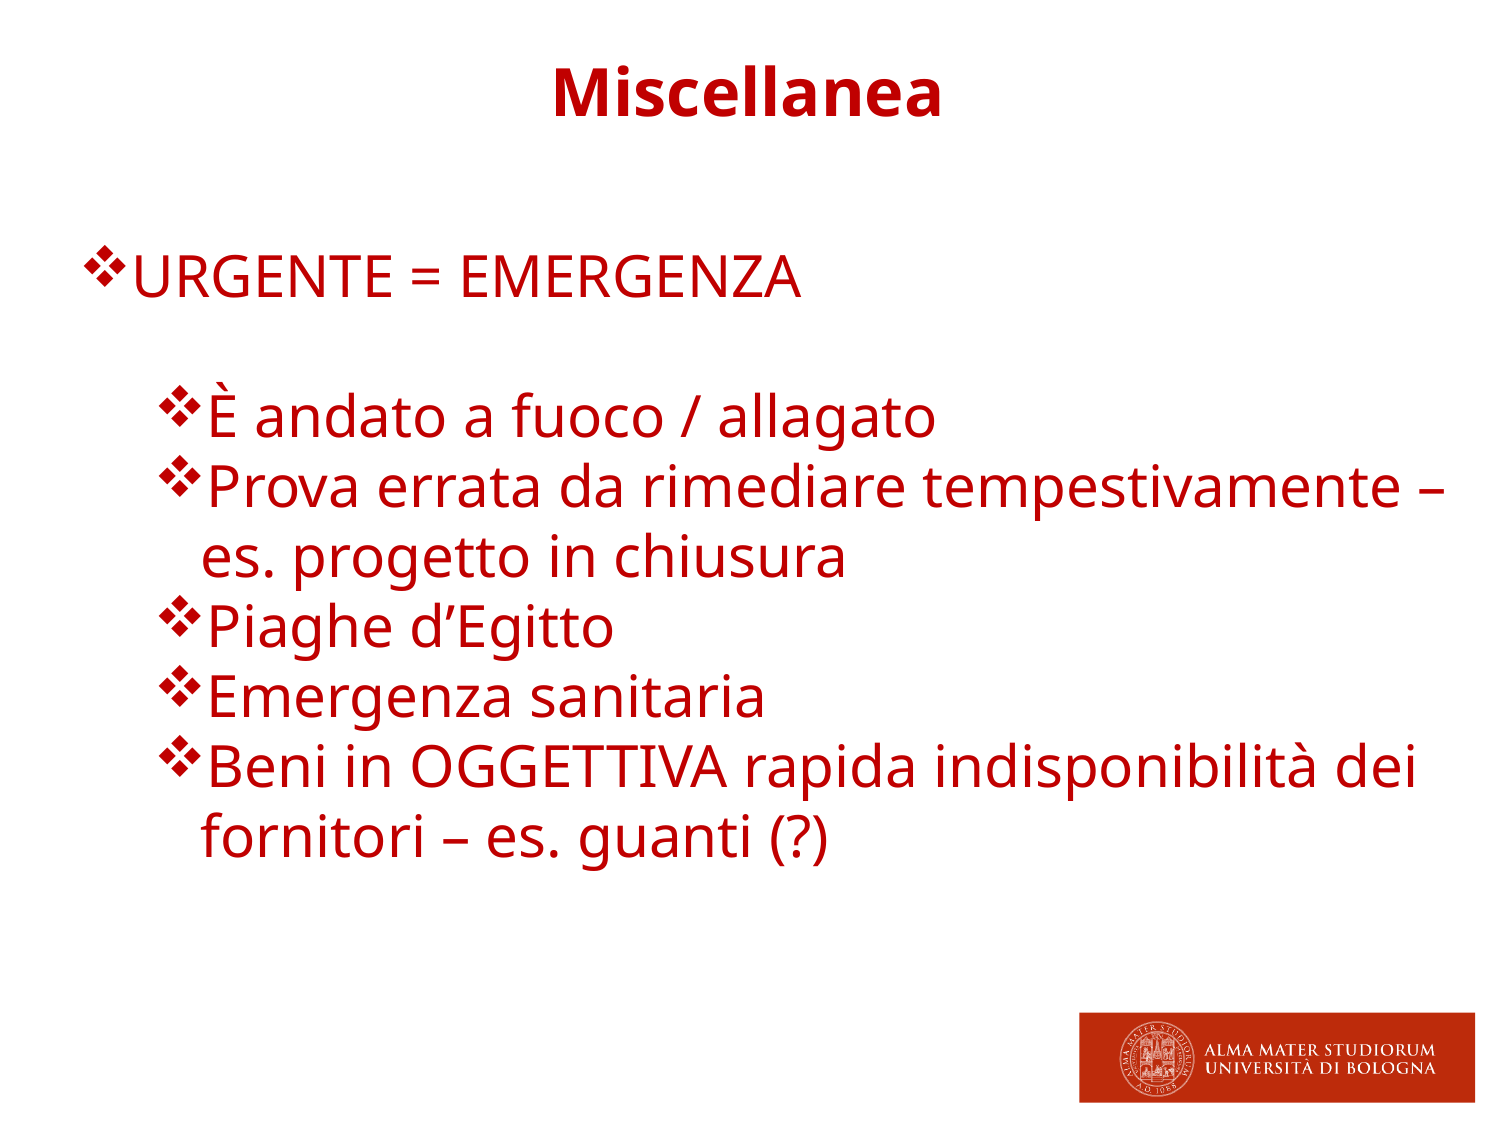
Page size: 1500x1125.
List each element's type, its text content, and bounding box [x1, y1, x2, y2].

text_box URGENTE = EMERGENZA È andato a fuoco / allagato Prova errata da rimediare tempestivamente – es. progetto in chiusura Piaghe d’Egitto Emergenza sanitaria Beni in OGGETTIVA rapida indisponibilità dei fornitori – es. guanti (?) [63, 231, 1476, 947]
picture [1112, 1014, 1442, 1102]
text_box Miscellanea [25, 42, 1470, 82]
